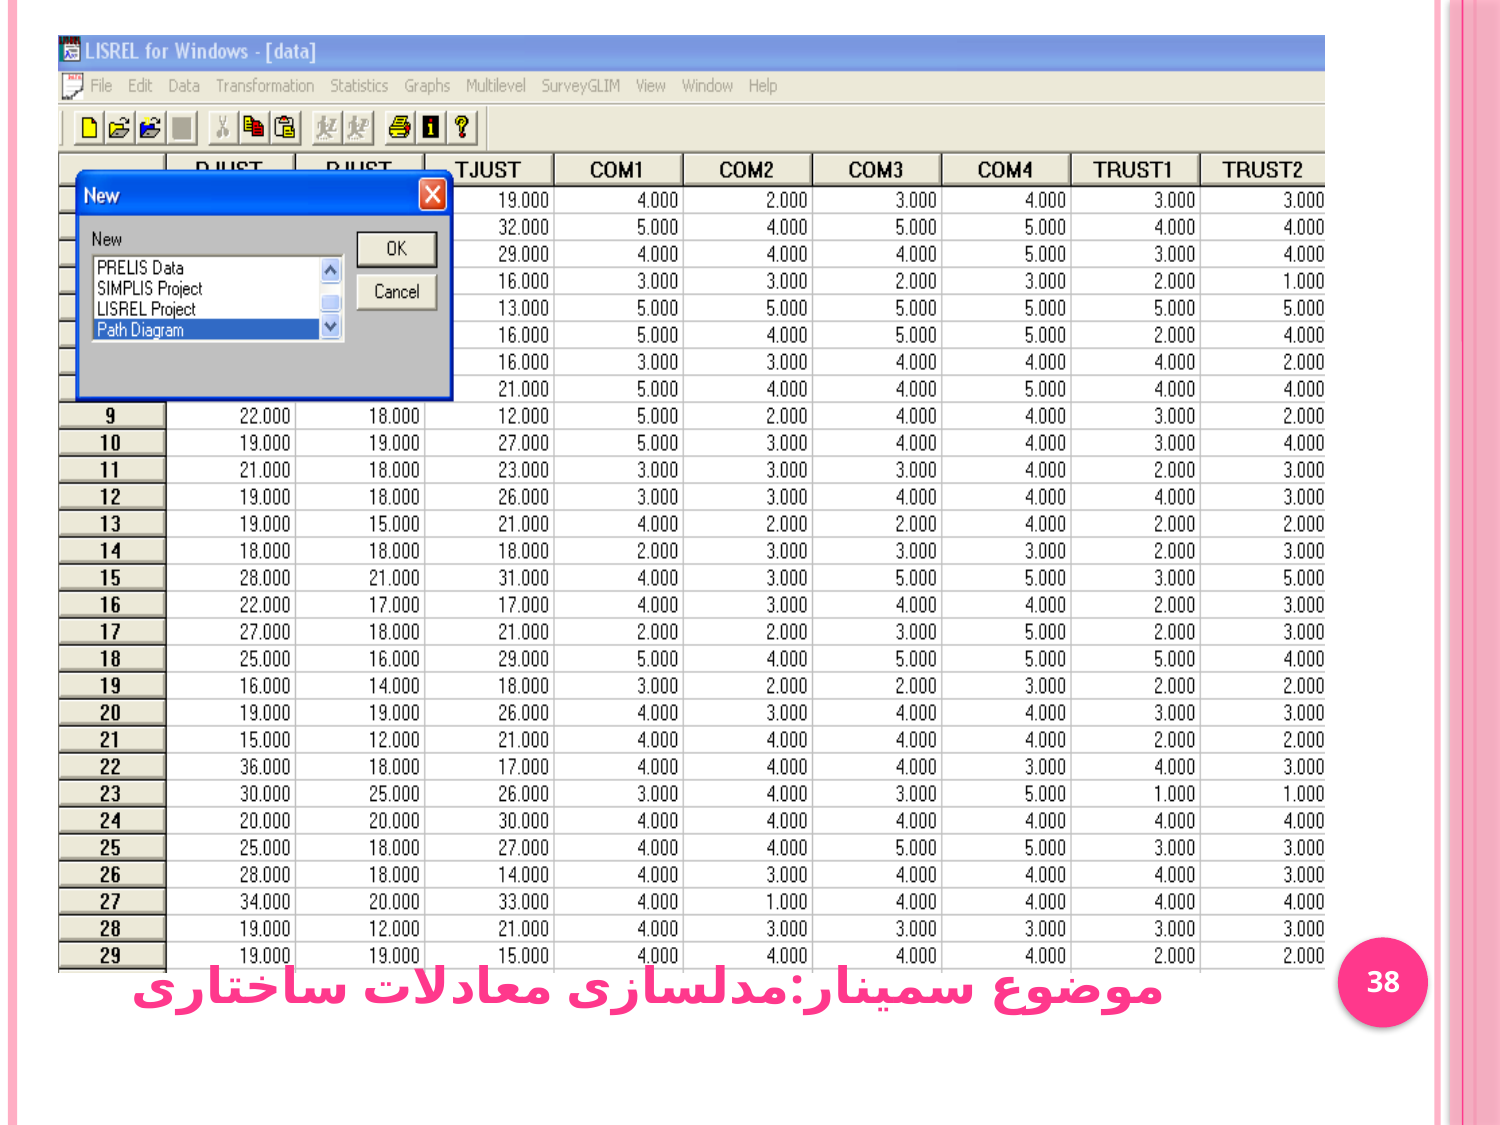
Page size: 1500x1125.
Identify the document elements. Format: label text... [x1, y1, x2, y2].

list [58, 34, 1325, 973]
slide_number 38 [1333, 940, 1434, 1027]
text_box موضوع سمینار:مدلسازی معادلات ساختاری [117, 984, 1266, 1043]
